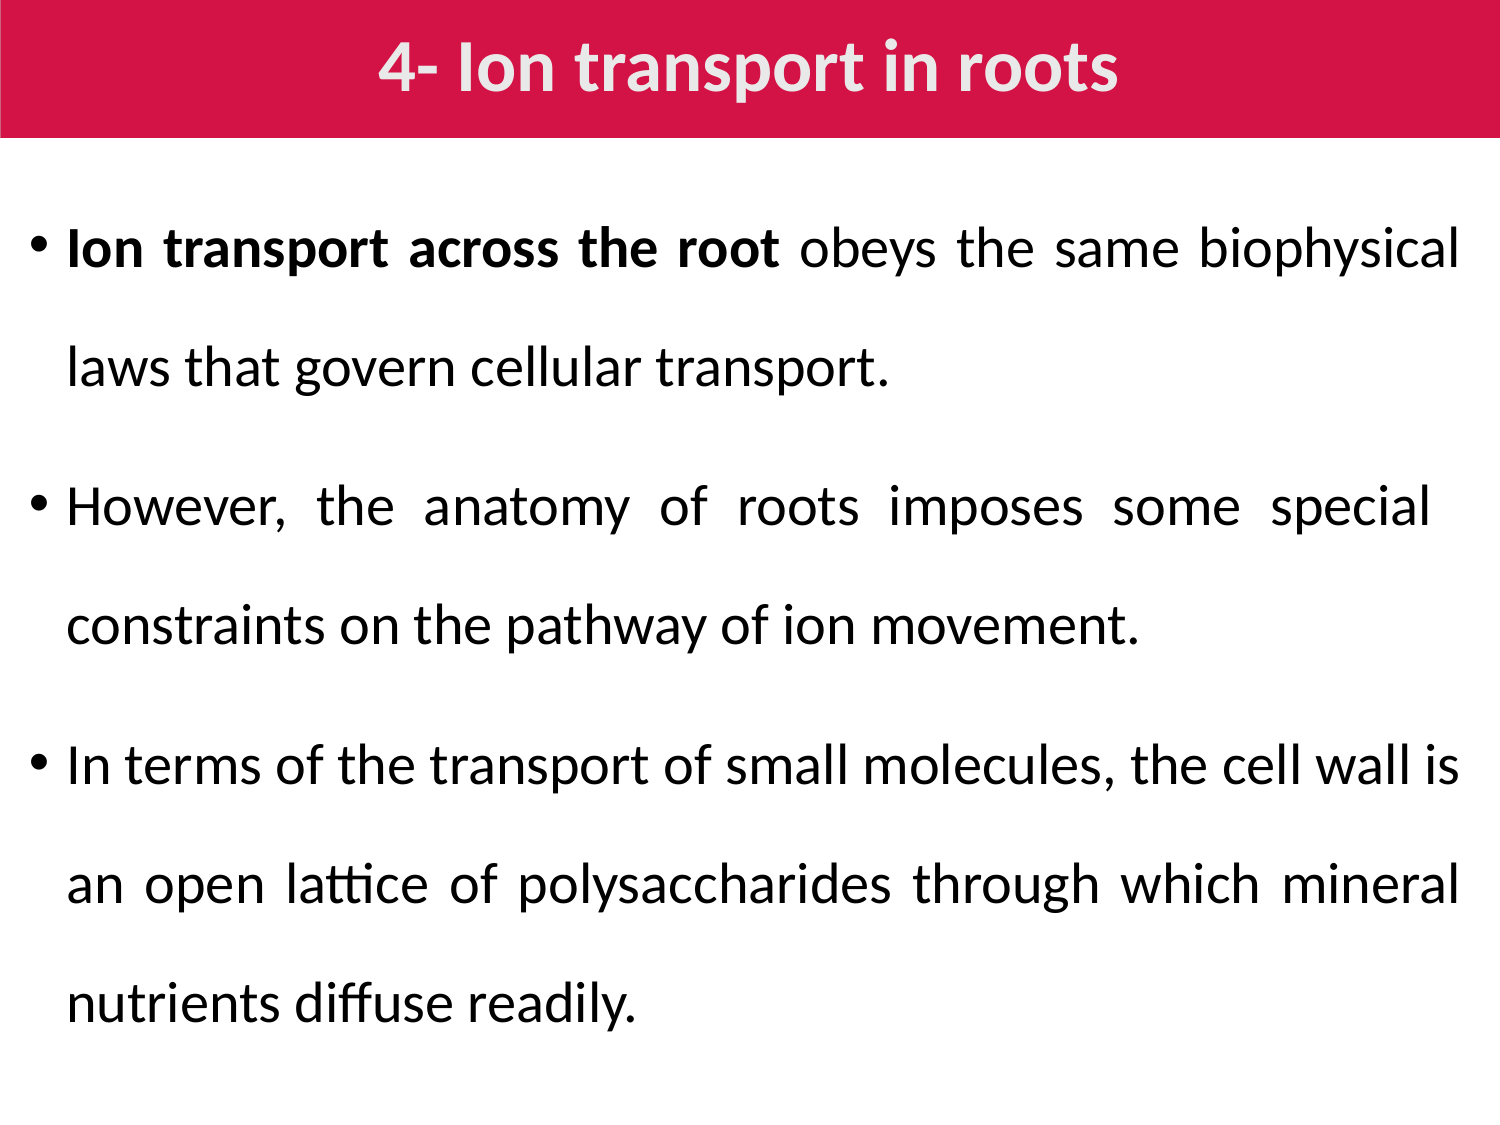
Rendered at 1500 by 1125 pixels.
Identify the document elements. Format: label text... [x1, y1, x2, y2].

picture [0, 0, 1500, 138]
text_box Ion transport across the root obeys the same biophysical laws that govern cellular transport. However, the anatomy of roots imposes some special constraints on the pathway of ion movement. In terms of the transport of small molecules, the cell wall is an open lattice of polysaccharides through which mineral nutrients diffuse readily. [13, 152, 1477, 998]
